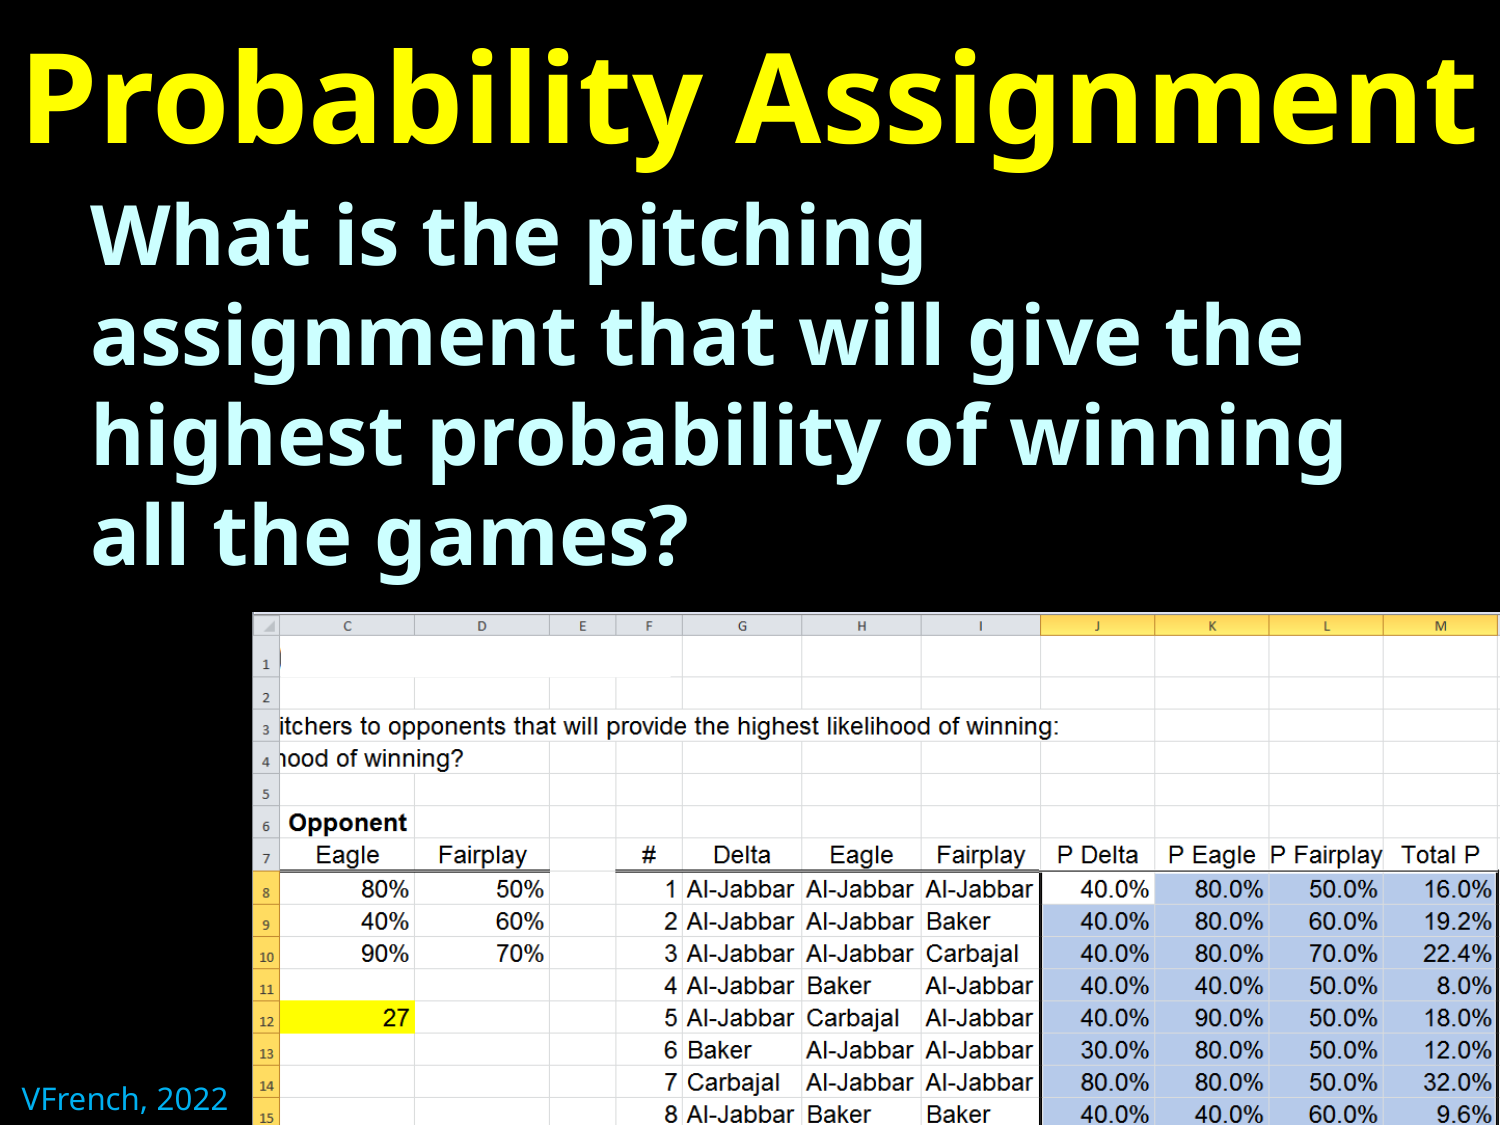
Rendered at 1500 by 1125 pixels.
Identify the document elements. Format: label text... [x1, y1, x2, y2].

list What is the pitching assignment that will give the highest probability of winning all the games? [75, 174, 1425, 1071]
title Probability Assignment [0, 0, 1500, 188]
text_box VFrench, 2022 [6, 1071, 247, 1124]
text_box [252, 612, 1500, 1125]
